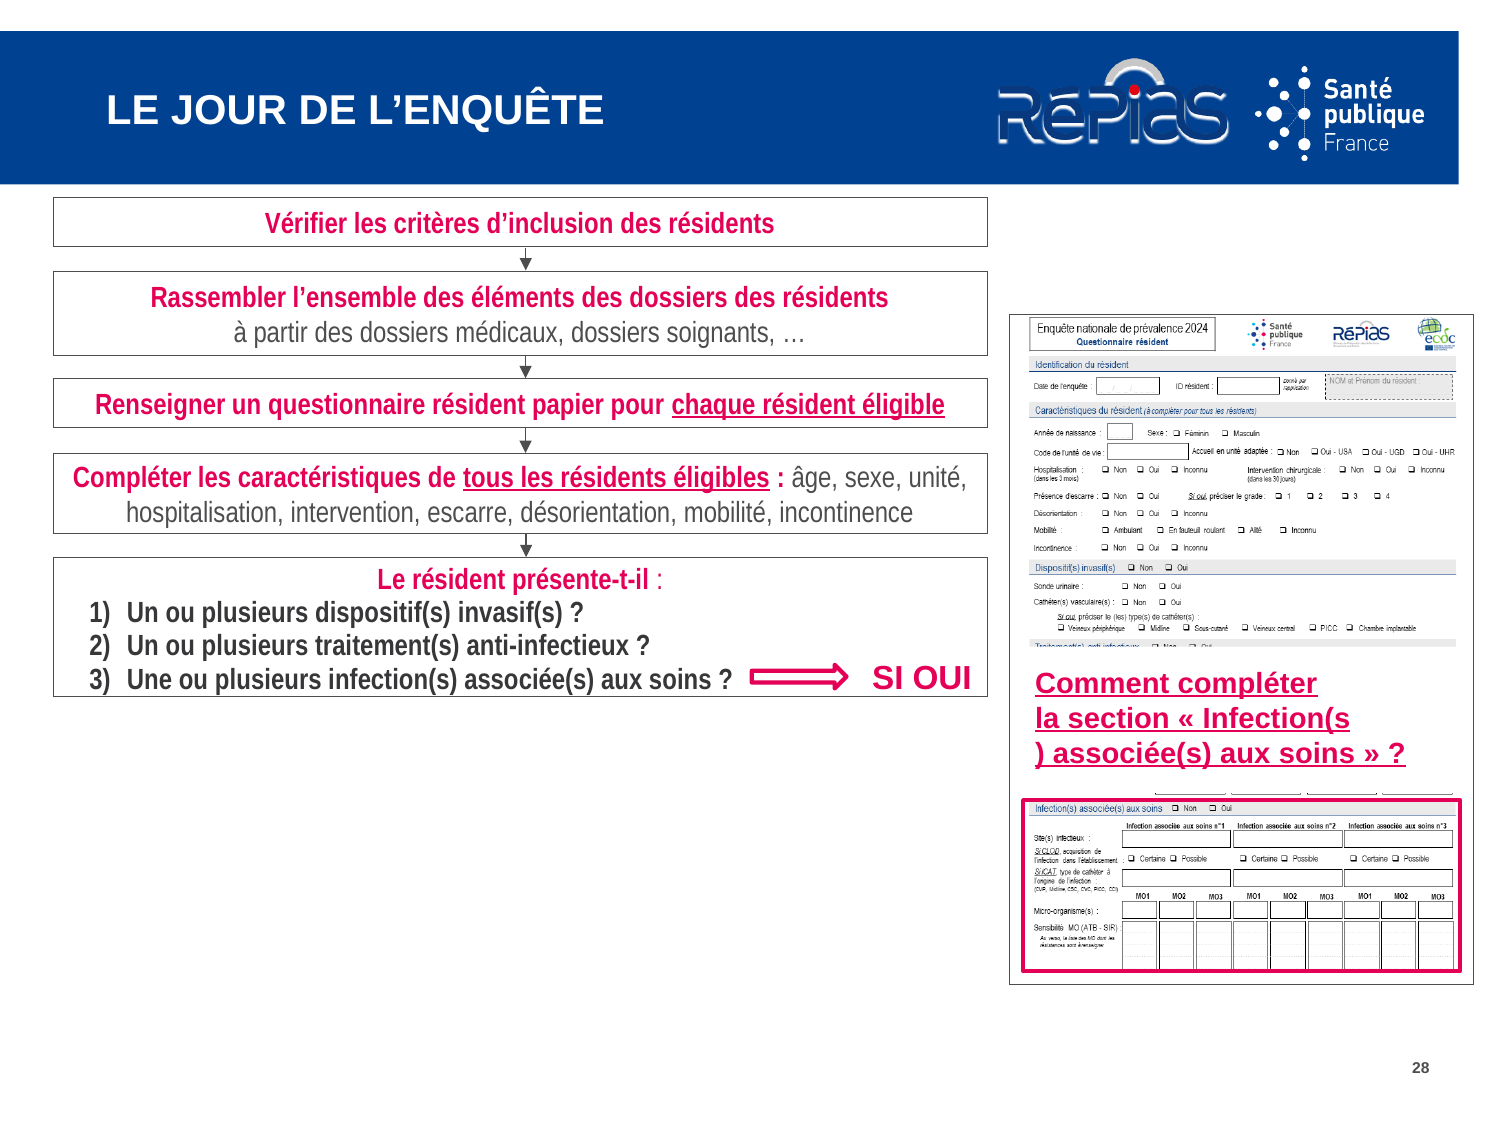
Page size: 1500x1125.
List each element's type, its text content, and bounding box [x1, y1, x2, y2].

title Le jour de l’enquête [100, 30, 1211, 185]
picture [997, 58, 1228, 140]
picture [1255, 66, 1424, 161]
picture [1009, 314, 1474, 985]
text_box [52, 196, 988, 698]
